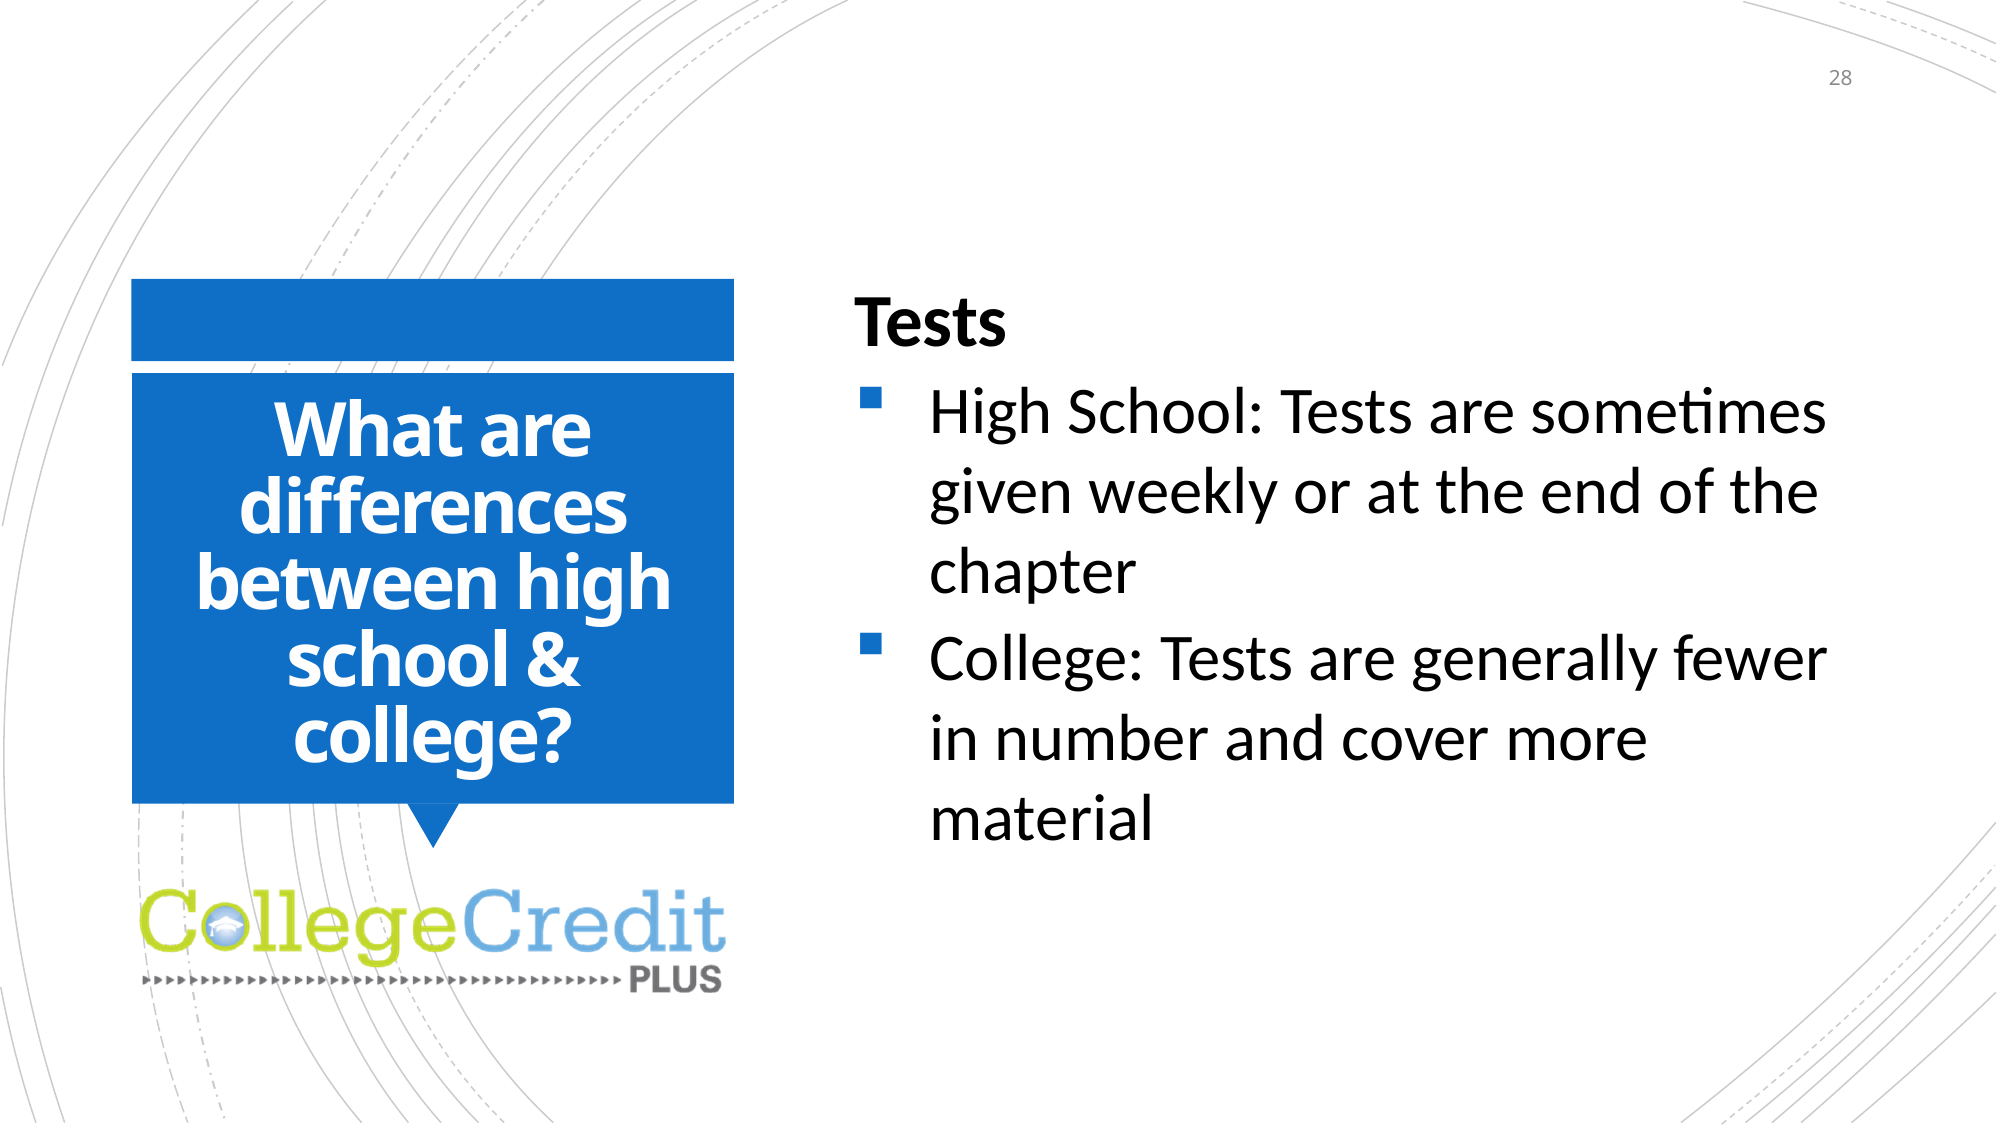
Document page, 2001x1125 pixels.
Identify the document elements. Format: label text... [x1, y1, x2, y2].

list Tests High School: Tests are sometimes given weekly or at the end of the chapter College: Tests are generally fewer in number and cover more material [839, 131, 1871, 993]
picture [139, 888, 726, 993]
slide_number 28 [1717, 52, 1868, 105]
title What are differences between high school & college? [145, 385, 720, 789]
